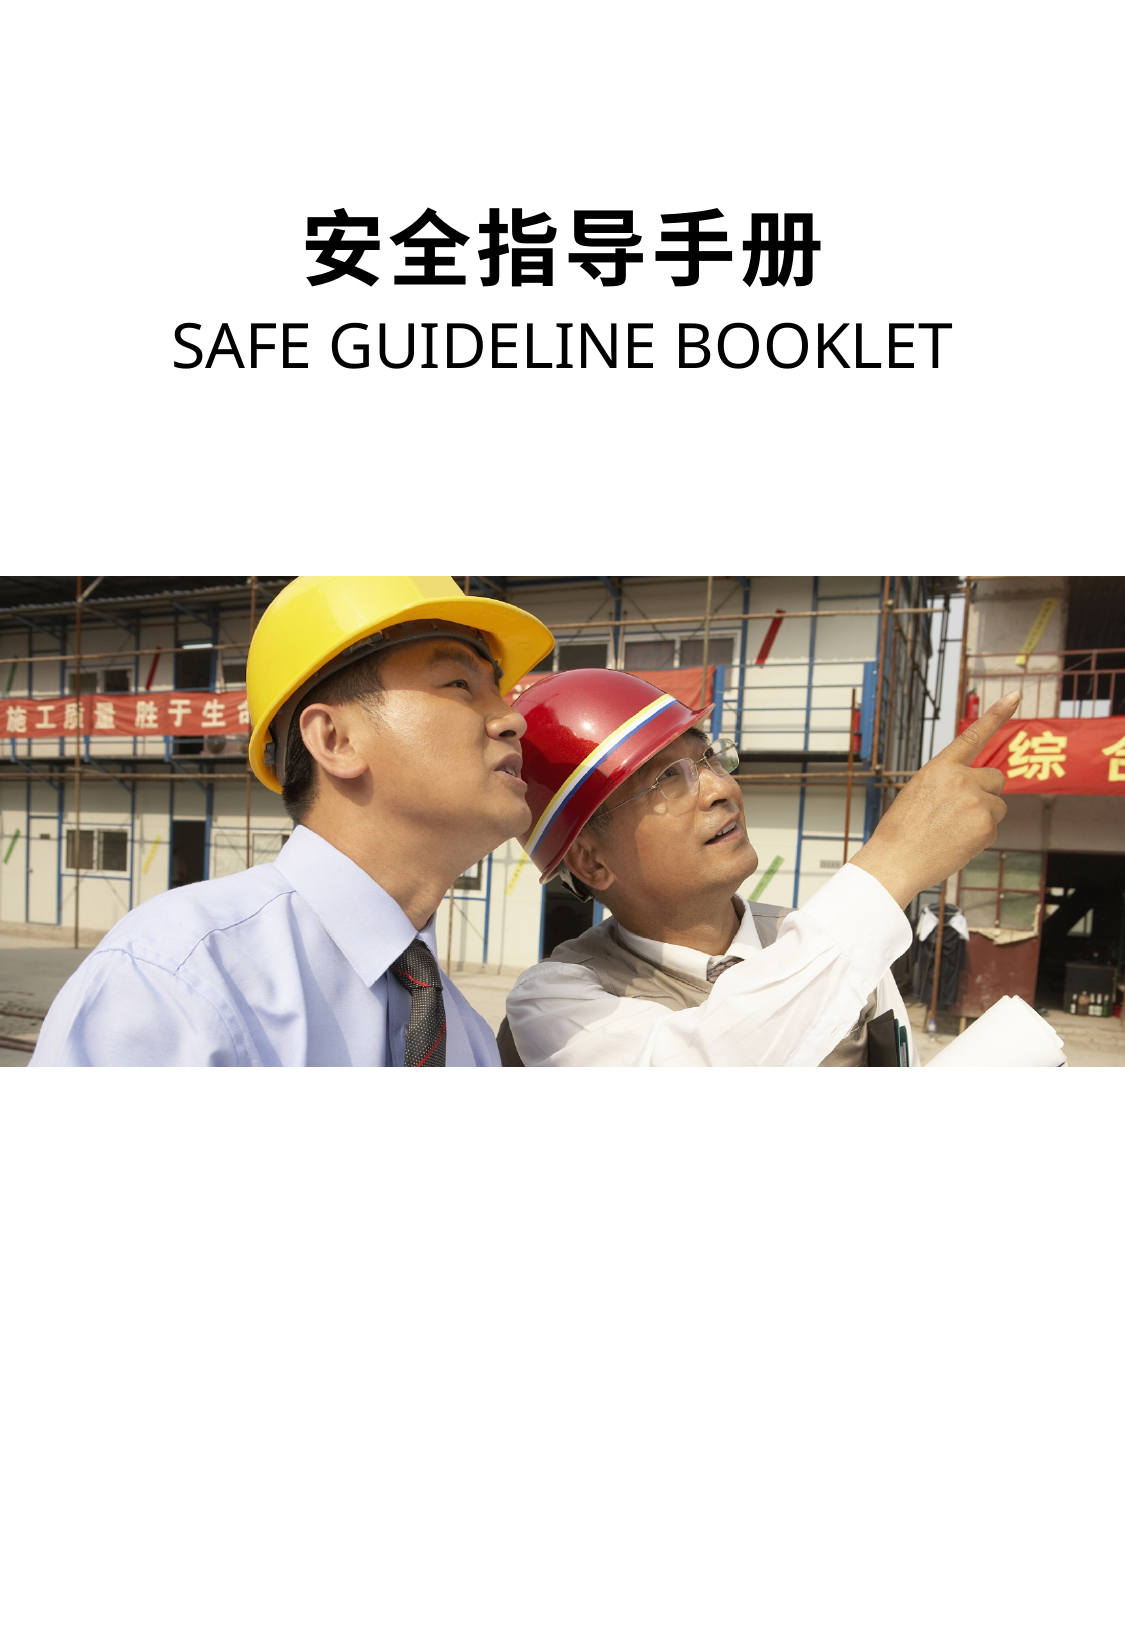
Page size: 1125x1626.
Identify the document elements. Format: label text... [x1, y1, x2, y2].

text_box 安全指导手册 SAFE GUIDELINE BOOKLET [0, 190, 1125, 387]
picture [0, 575, 1125, 1067]
